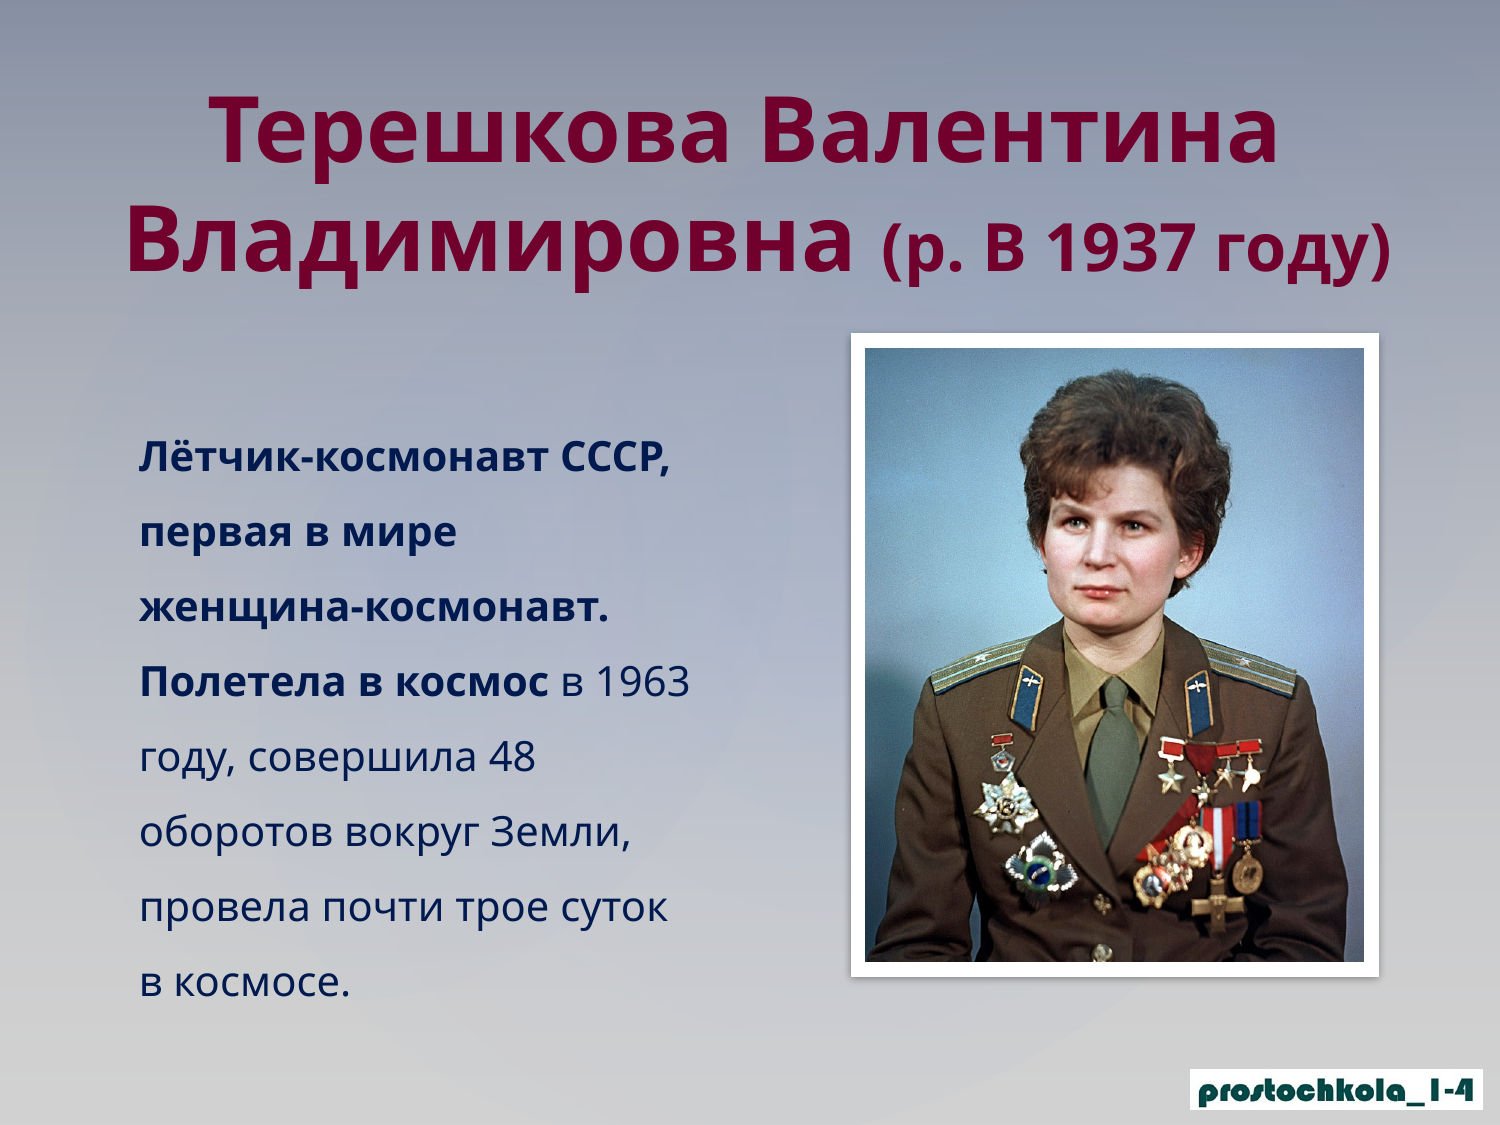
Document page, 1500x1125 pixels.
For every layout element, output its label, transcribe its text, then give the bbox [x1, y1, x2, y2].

text_box Лётчик-космонавт СССР, первая в мире женщина-космонавт. Полетела в космос в 1963 году, совершила 48 оборотов вокруг Земли, провела почти трое суток в космосе. [123, 397, 708, 1012]
text_box Терешкова Валентина Владимировна (р. В 1937 году) [107, 62, 1408, 298]
picture [864, 347, 1365, 963]
picture [1190, 1069, 1483, 1110]
